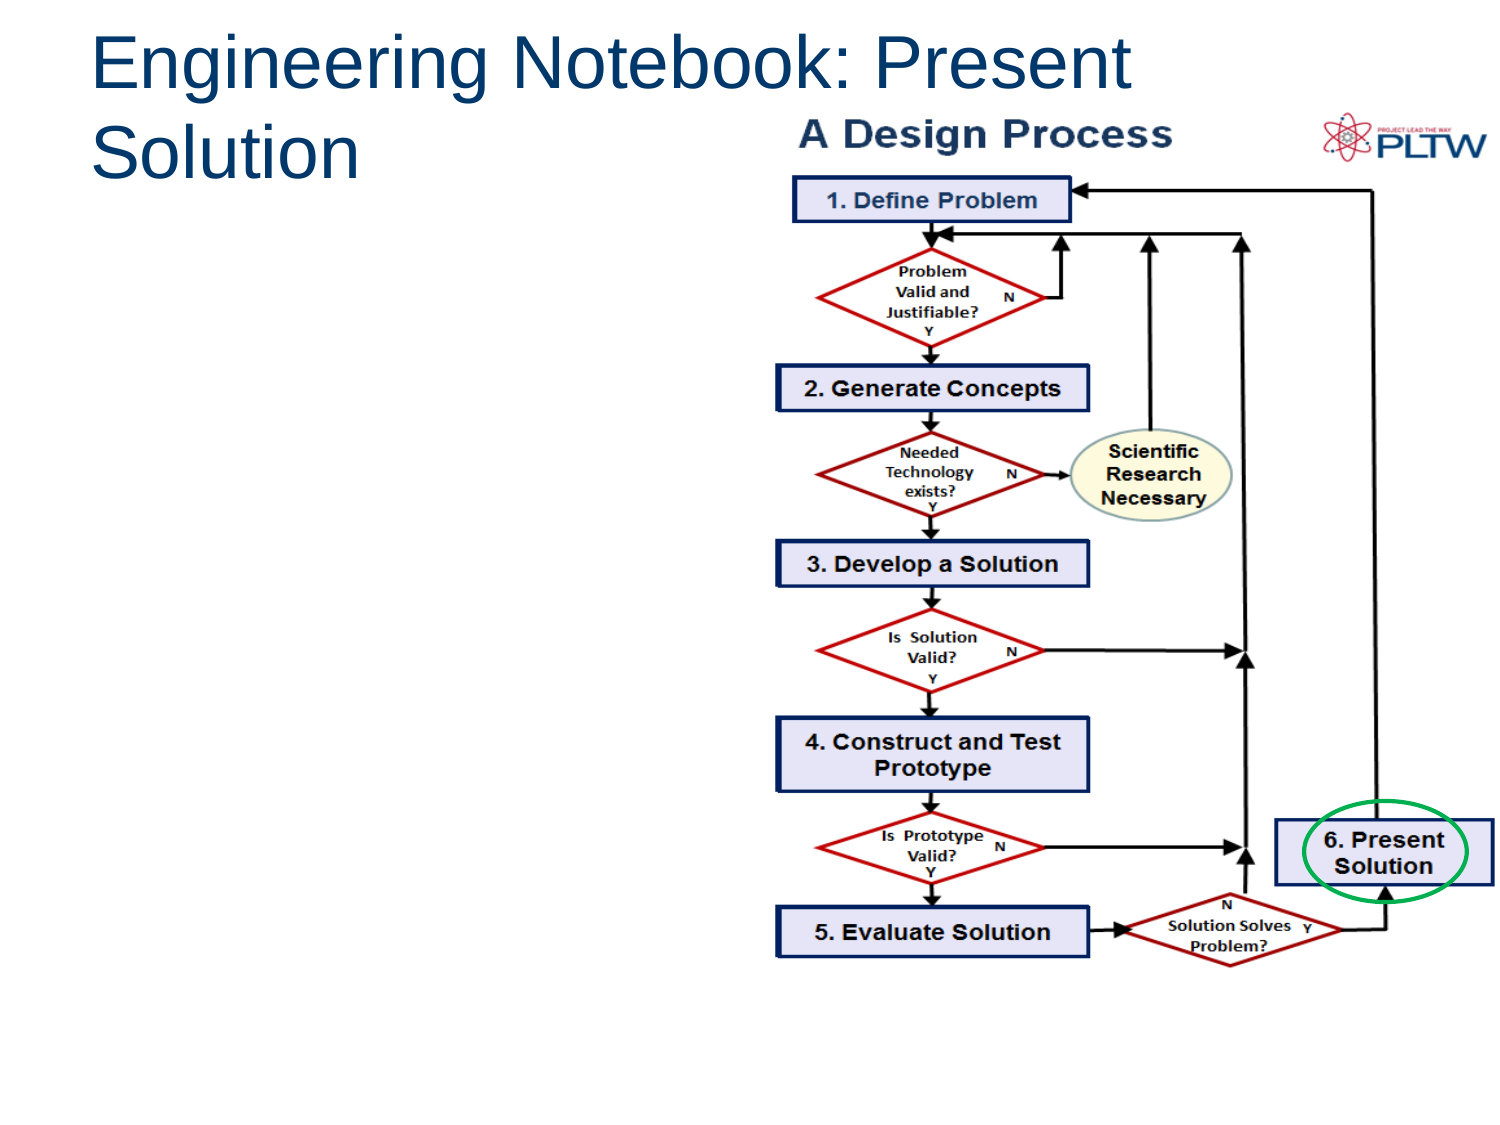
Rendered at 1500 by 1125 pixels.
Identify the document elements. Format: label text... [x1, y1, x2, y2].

title Engineering Notebook: Present Solution [74, 44, 1426, 163]
picture [765, 107, 1500, 973]
